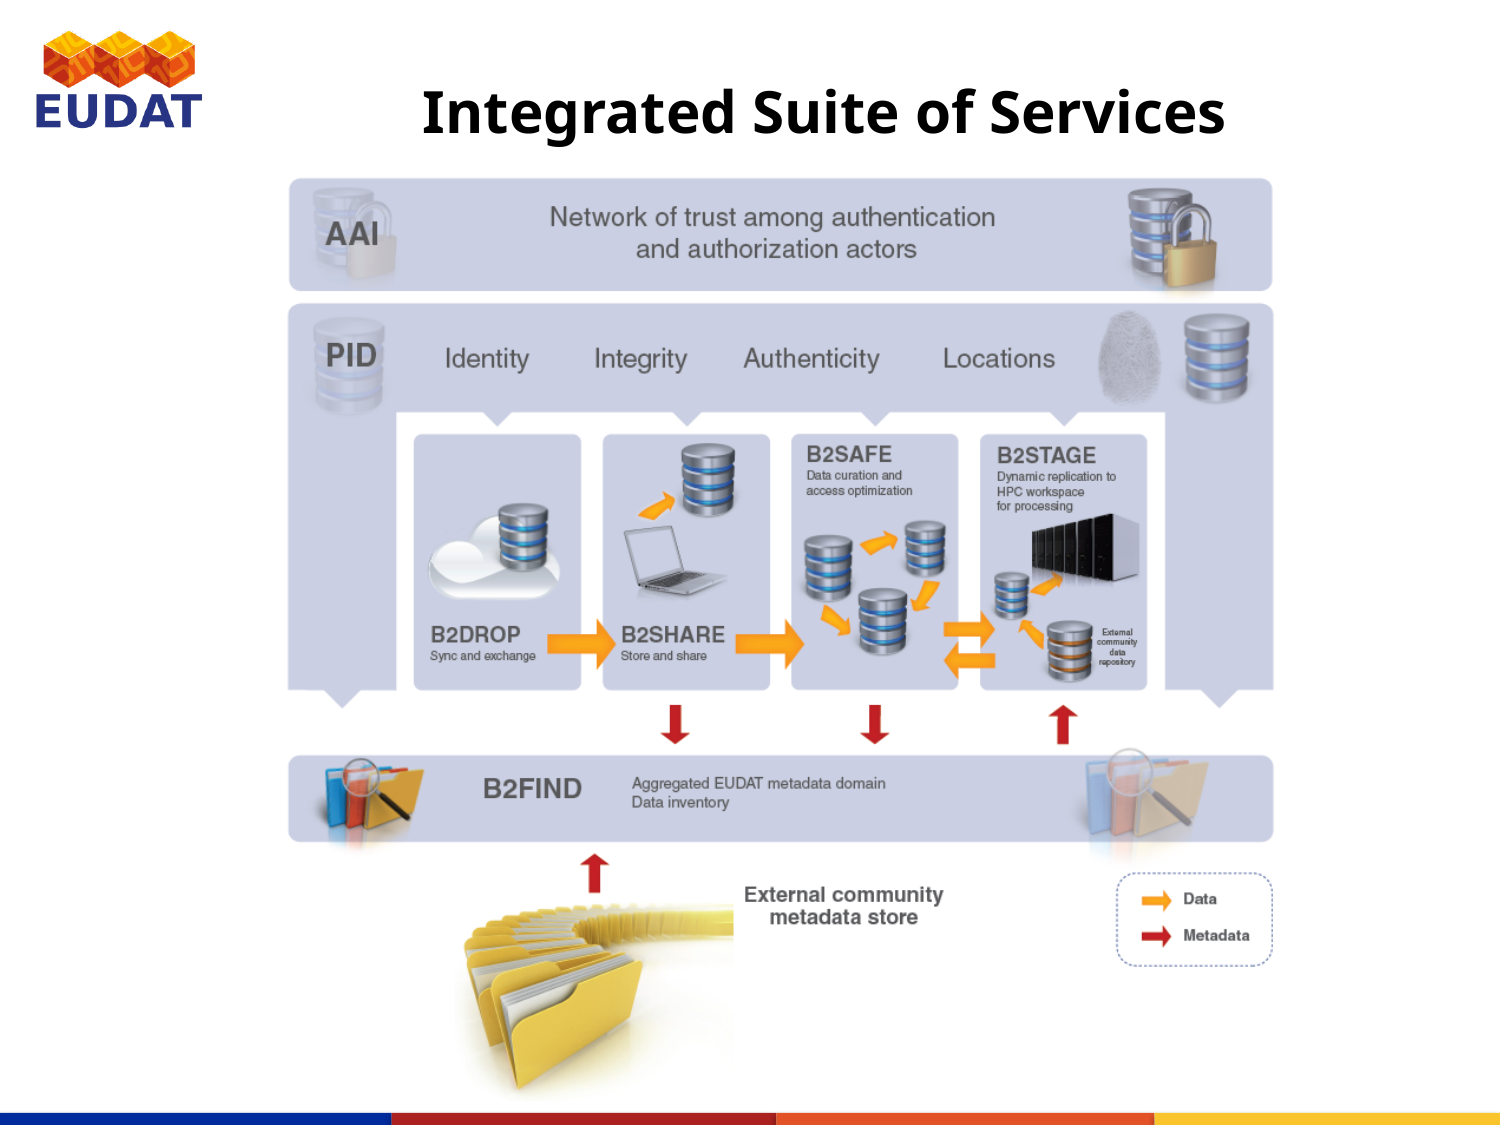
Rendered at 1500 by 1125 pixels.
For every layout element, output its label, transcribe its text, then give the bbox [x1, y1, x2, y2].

picture [277, 172, 1287, 1107]
picture [8, 0, 210, 161]
title Integrated Suite of Services [225, 45, 1425, 175]
